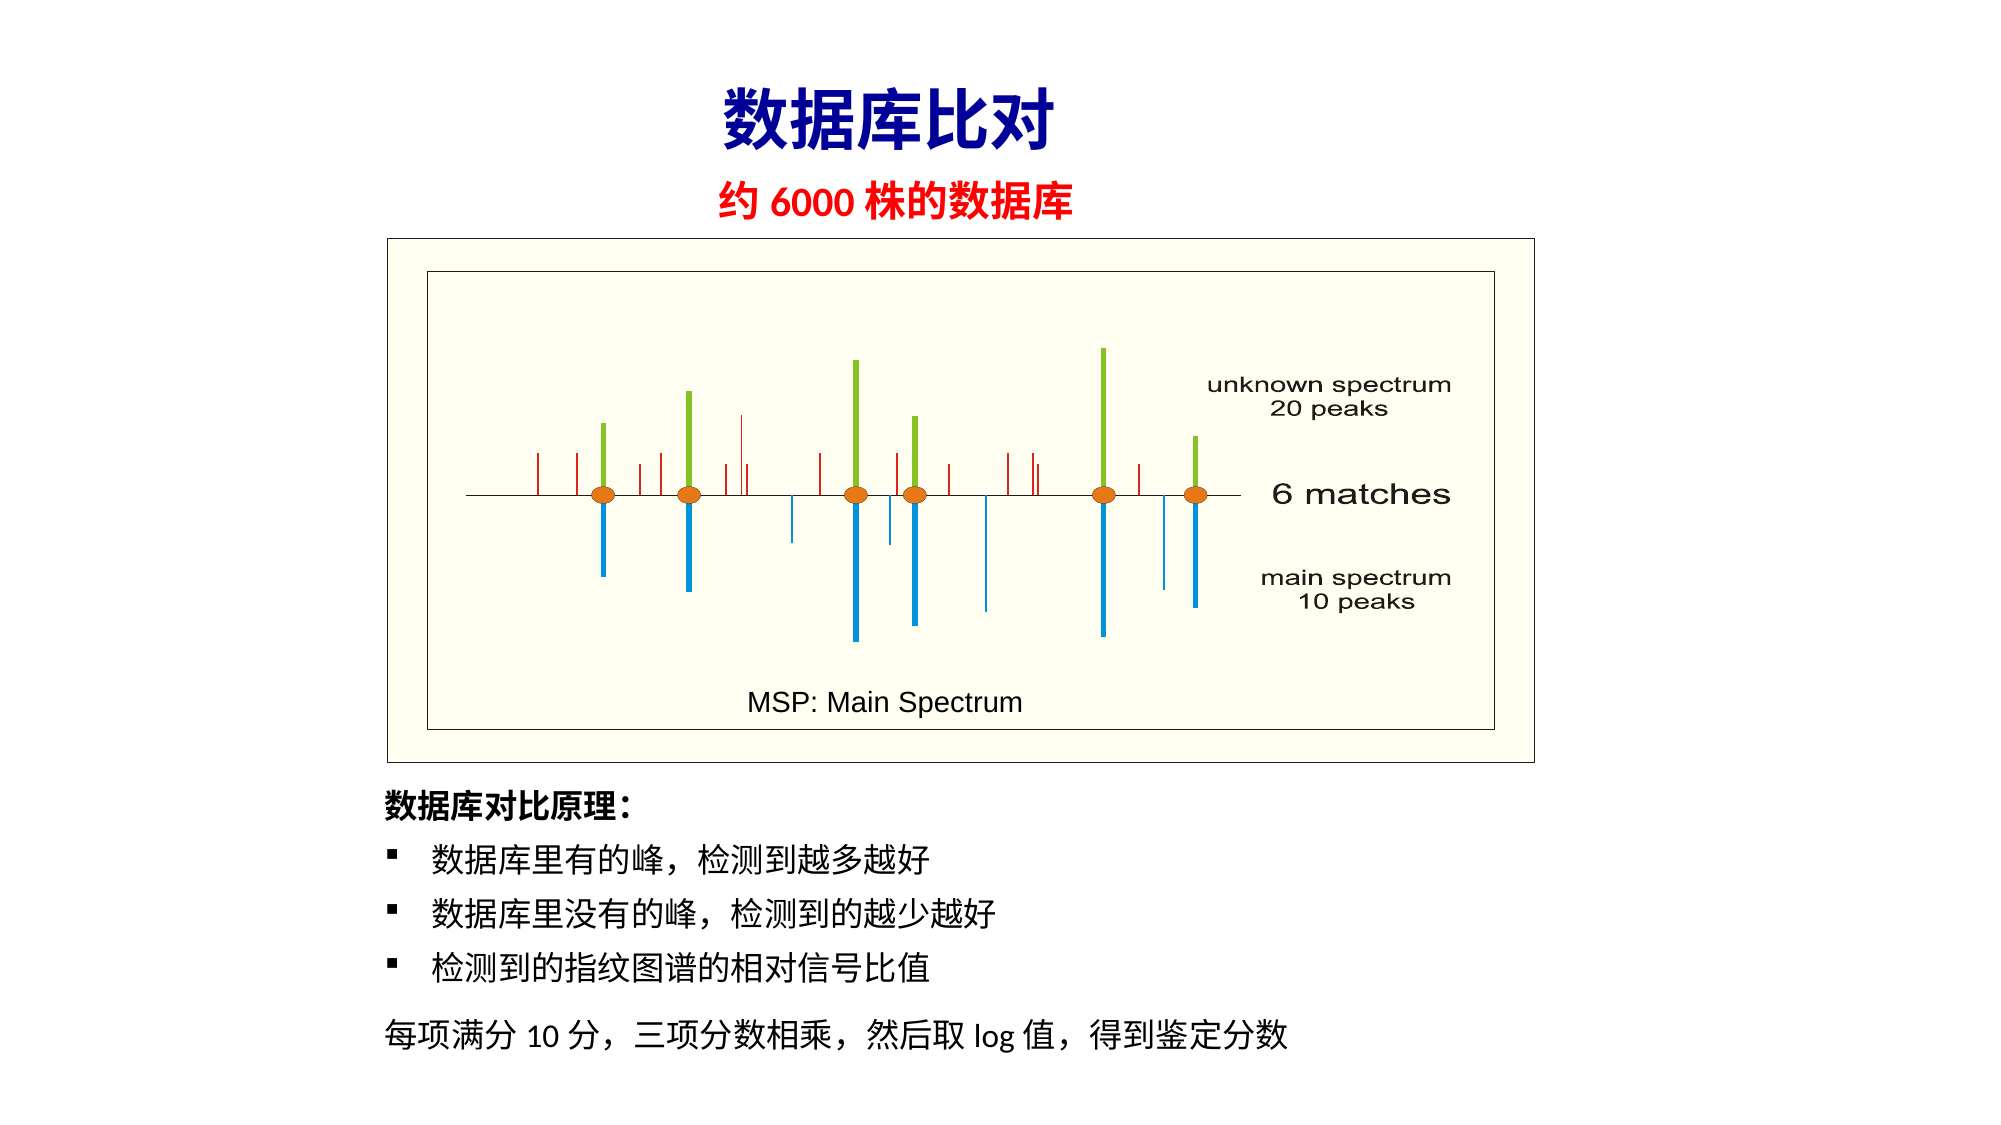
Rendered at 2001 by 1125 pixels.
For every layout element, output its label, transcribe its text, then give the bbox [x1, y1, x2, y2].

text_box 数据库比对 [306, 54, 1473, 181]
text_box 数据库对比原理： 数据库里有的峰，检测到越多越好 数据库里没有的峰，检测到的越少越好 检测到的指纹图谱的相对信号比值 每项满分10分，三项分数相乘，然后取log值，得到鉴定分数 [369, 763, 1664, 1062]
text_box 约6000株的数据库 [306, 167, 1486, 233]
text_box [385, 237, 1536, 764]
